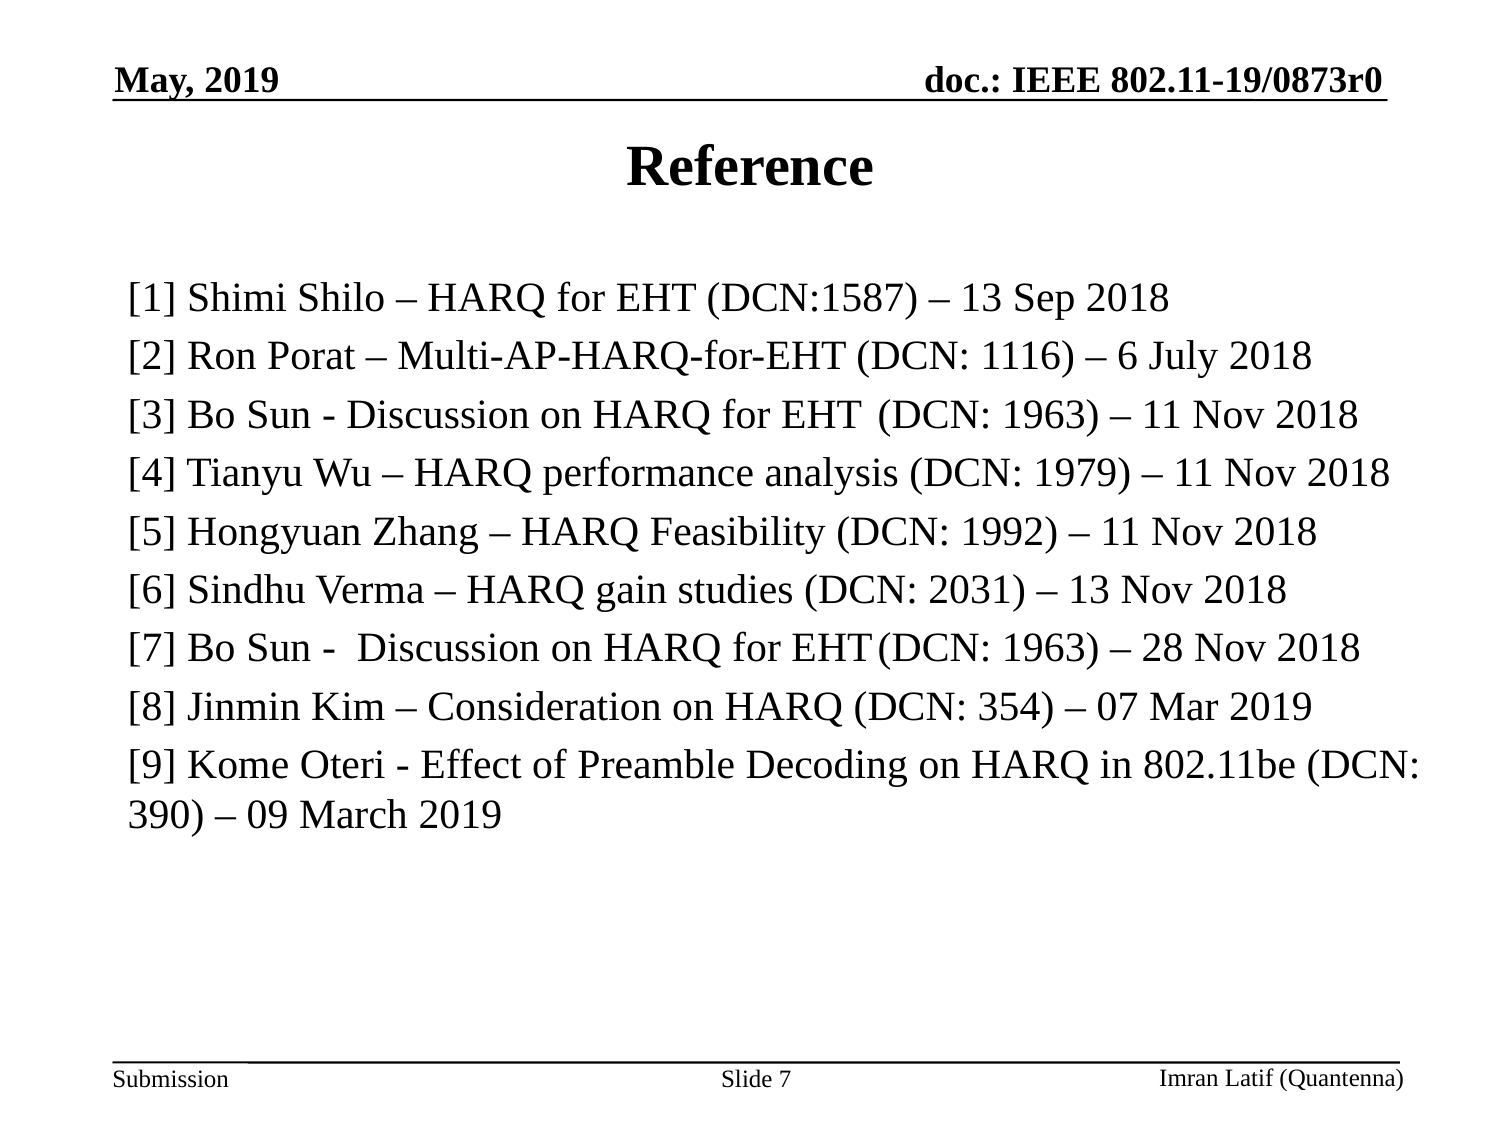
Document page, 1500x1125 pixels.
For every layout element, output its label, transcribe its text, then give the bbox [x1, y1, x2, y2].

list [1] Shimi Shilo – HARQ for EHT (DCN:1587) – 13 Sep 2018 [2] Ron Porat – Multi-AP-HARQ-for-EHT (DCN: 1116) – 6 July 2018 [3] Bo Sun - Discussion on HARQ for EHT (DCN: 1963) – 11 Nov 2018 [4] Tianyu Wu – HARQ performance analysis (DCN: 1979) – 11 Nov 2018 [5] Hongyuan Zhang – HARQ Feasibility (DCN: 1992) – 11 Nov 2018 [6] Sindhu Verma – HARQ gain studies (DCN: 2031) – 13 Nov 2018 [7] Bo Sun - Discussion on HARQ for EHT (DCN: 1963) – 28 Nov 2018 [8] Jinmin Kim – Consideration on HARQ (DCN: 354) – 07 Mar 2019 [9] Kome Oteri - Effect of Preamble Decoding on HARQ in 802.11be (DCN: 390) – 09 March 2019 [112, 262, 1438, 1001]
title Reference [112, 112, 1388, 213]
slide_number Slide 7 [712, 1061, 800, 1093]
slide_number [114, 54, 288, 101]
